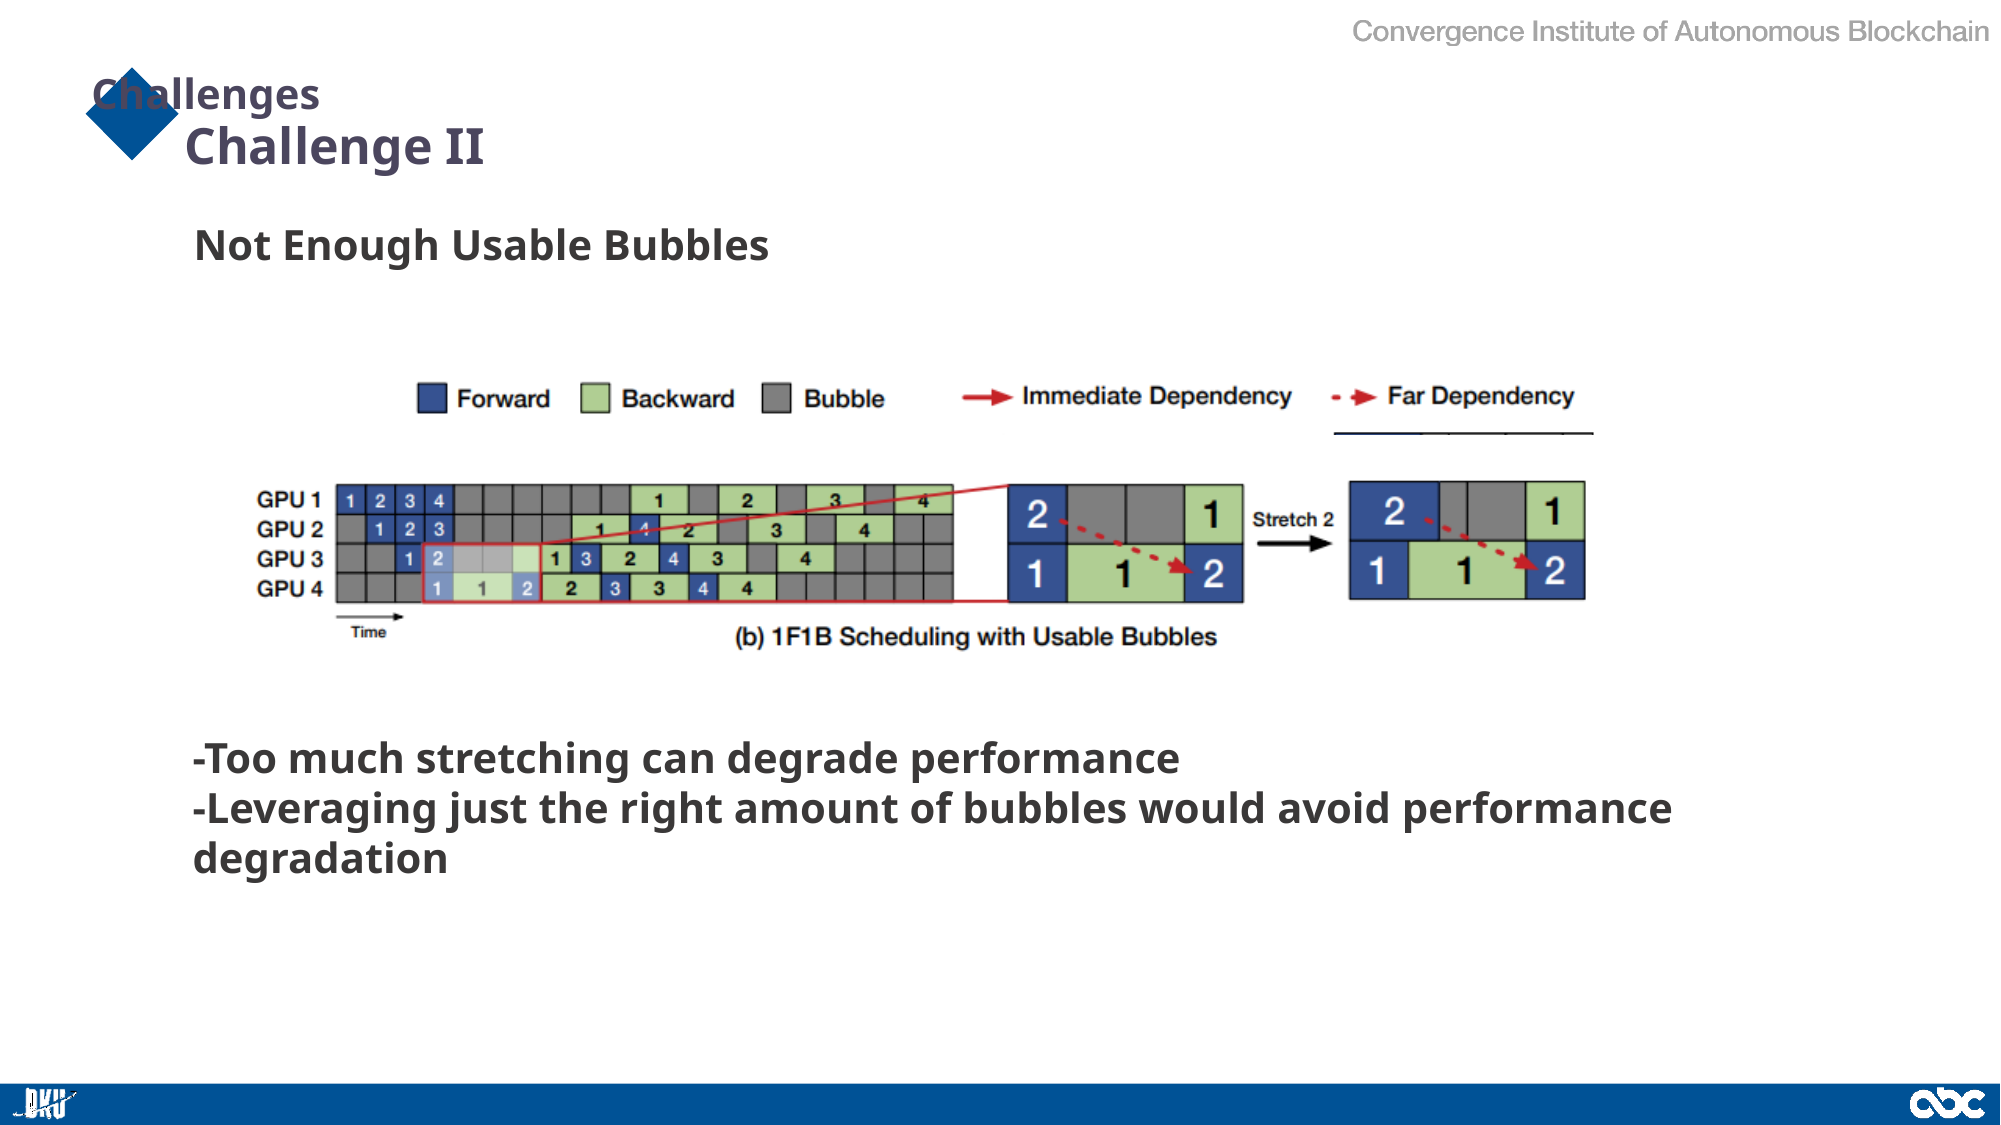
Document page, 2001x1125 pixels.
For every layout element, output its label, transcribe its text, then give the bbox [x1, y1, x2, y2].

text_box Not Enough Usable Bubbles [178, 211, 1954, 277]
picture [232, 467, 1650, 658]
text_box -Too much stretching can degrade performance -Leveraging just the right amount of bubbles would avoid performance degradation [177, 723, 1953, 890]
text_box 03 [88, 73, 176, 149]
text_box [119, 149, 145, 162]
picture [246, 332, 1639, 435]
text_box [124, 65, 140, 73]
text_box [178, 60, 491, 148]
